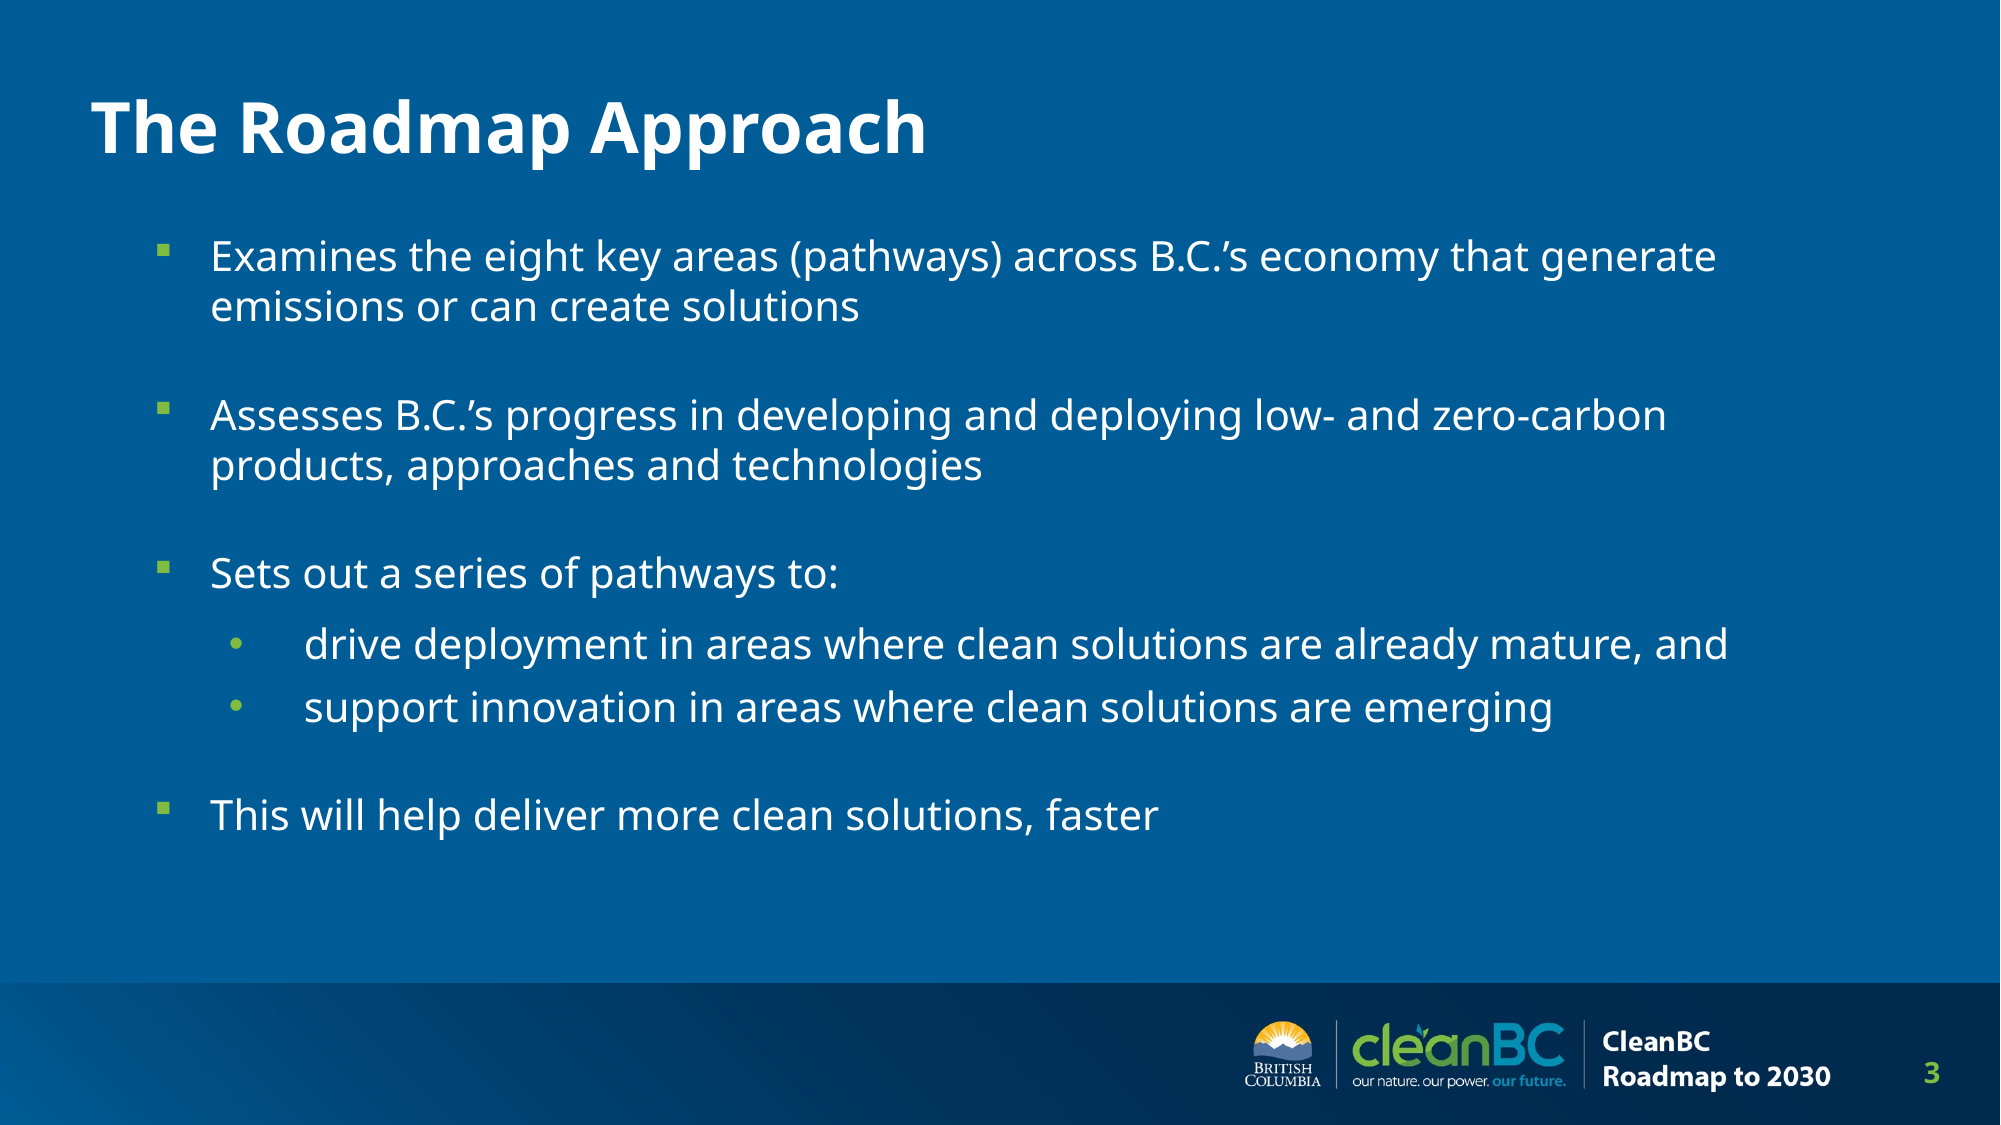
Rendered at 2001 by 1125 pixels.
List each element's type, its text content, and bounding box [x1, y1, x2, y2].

text_box Examines the eight key areas (pathways) across B.C.’s economy that generate emissions or can create solutions Assesses B.C.’s progress in developing and deploying low- and zero-carbon products, approaches and technologies Sets out a series of pathways to: drive deployment in areas where clean solutions are already mature, and support innovation in areas where clean solutions are emerging This will help deliver more clean solutions, faster [138, 222, 1796, 847]
title The Roadmap Approach [75, 81, 1747, 181]
picture [0, 983, 2000, 1125]
